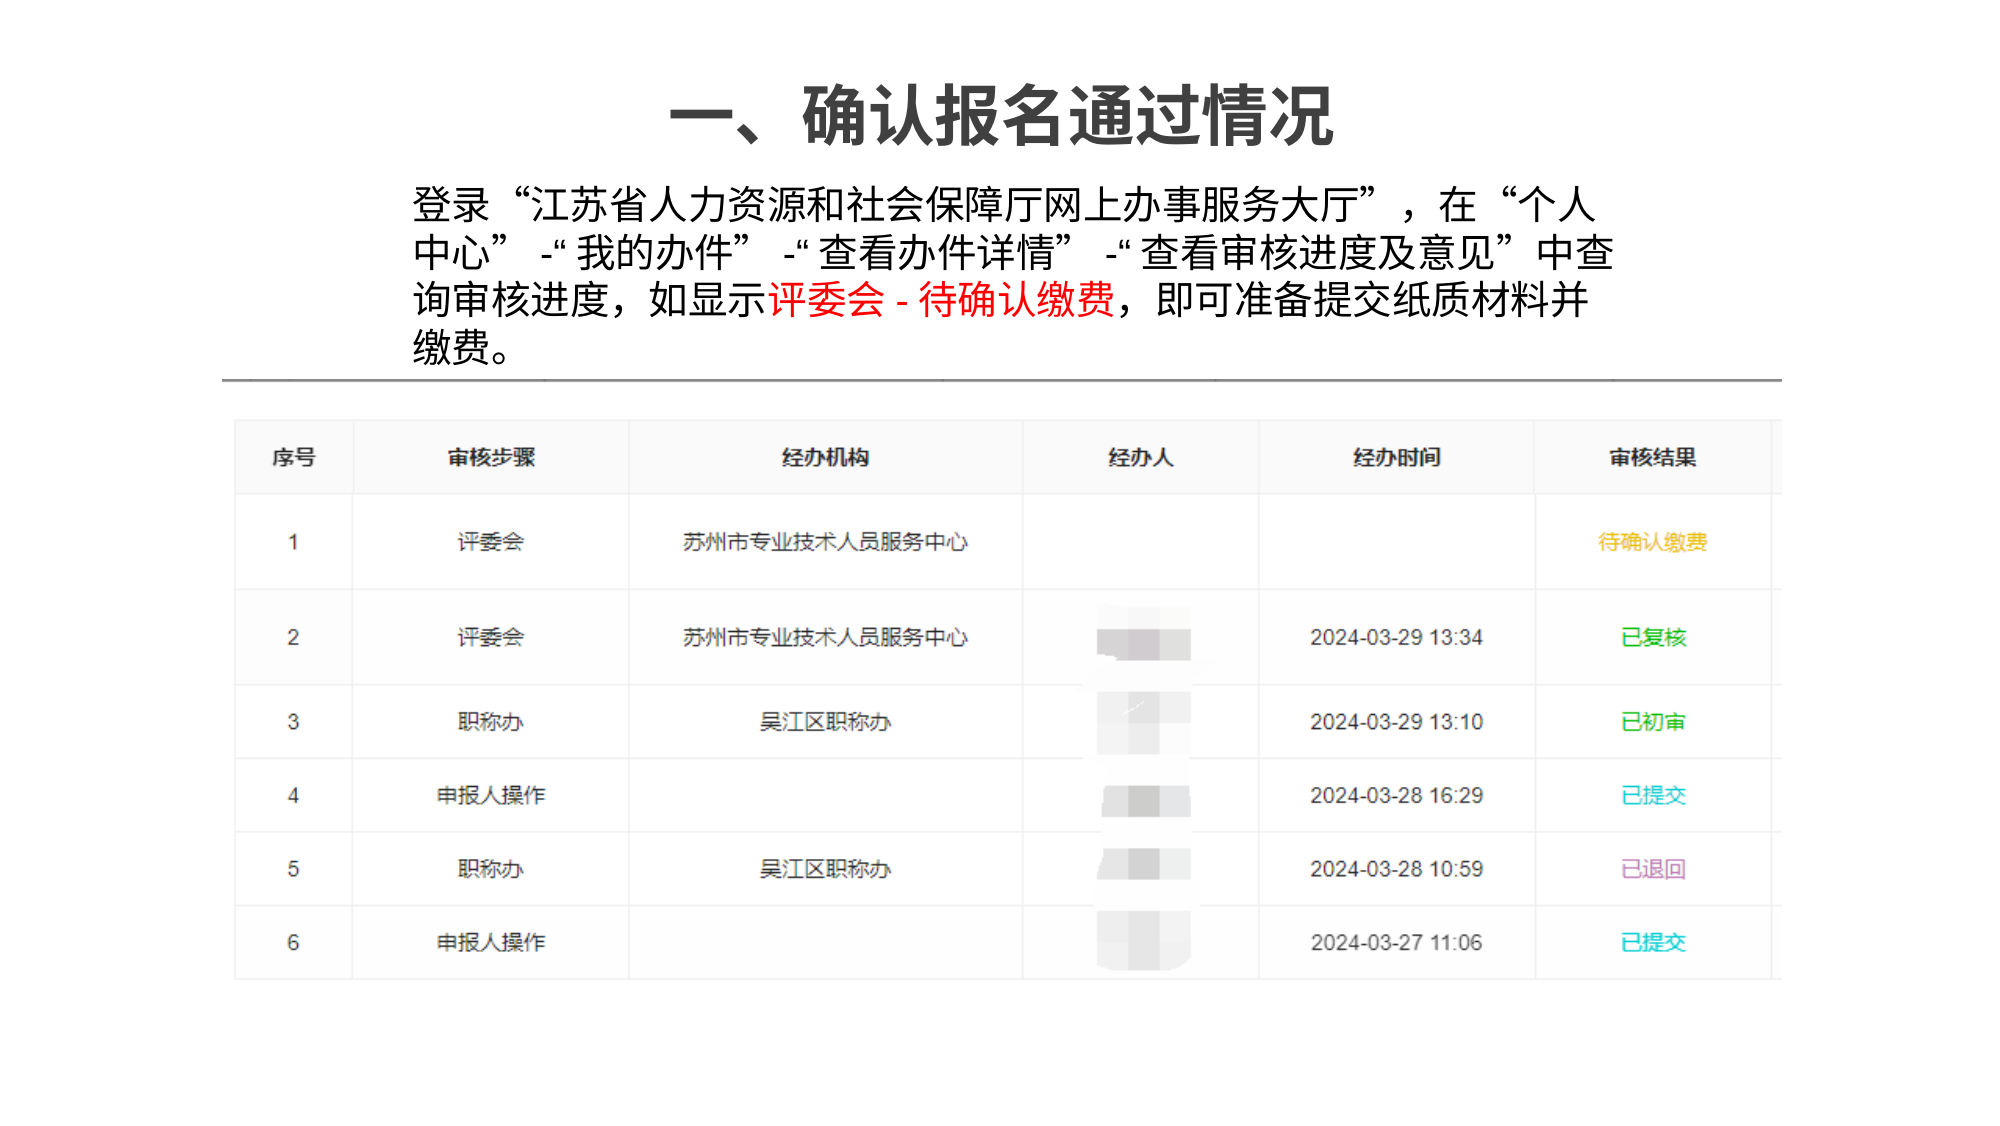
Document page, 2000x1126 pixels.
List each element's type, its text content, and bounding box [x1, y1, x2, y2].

text_box 一、确认报名通过情况 [653, 66, 1351, 162]
picture [222, 379, 1782, 1074]
text_box 登录“江苏省人力资源和社会保障厅网上办事服务大厅”，在“个人中心”-“我的办件”-“查看办件详情”-“查看审核进度及意见”中查询审核进度，如显示评委会-待确认缴费，即可准备提交纸质材料并缴费。 [397, 172, 1638, 378]
